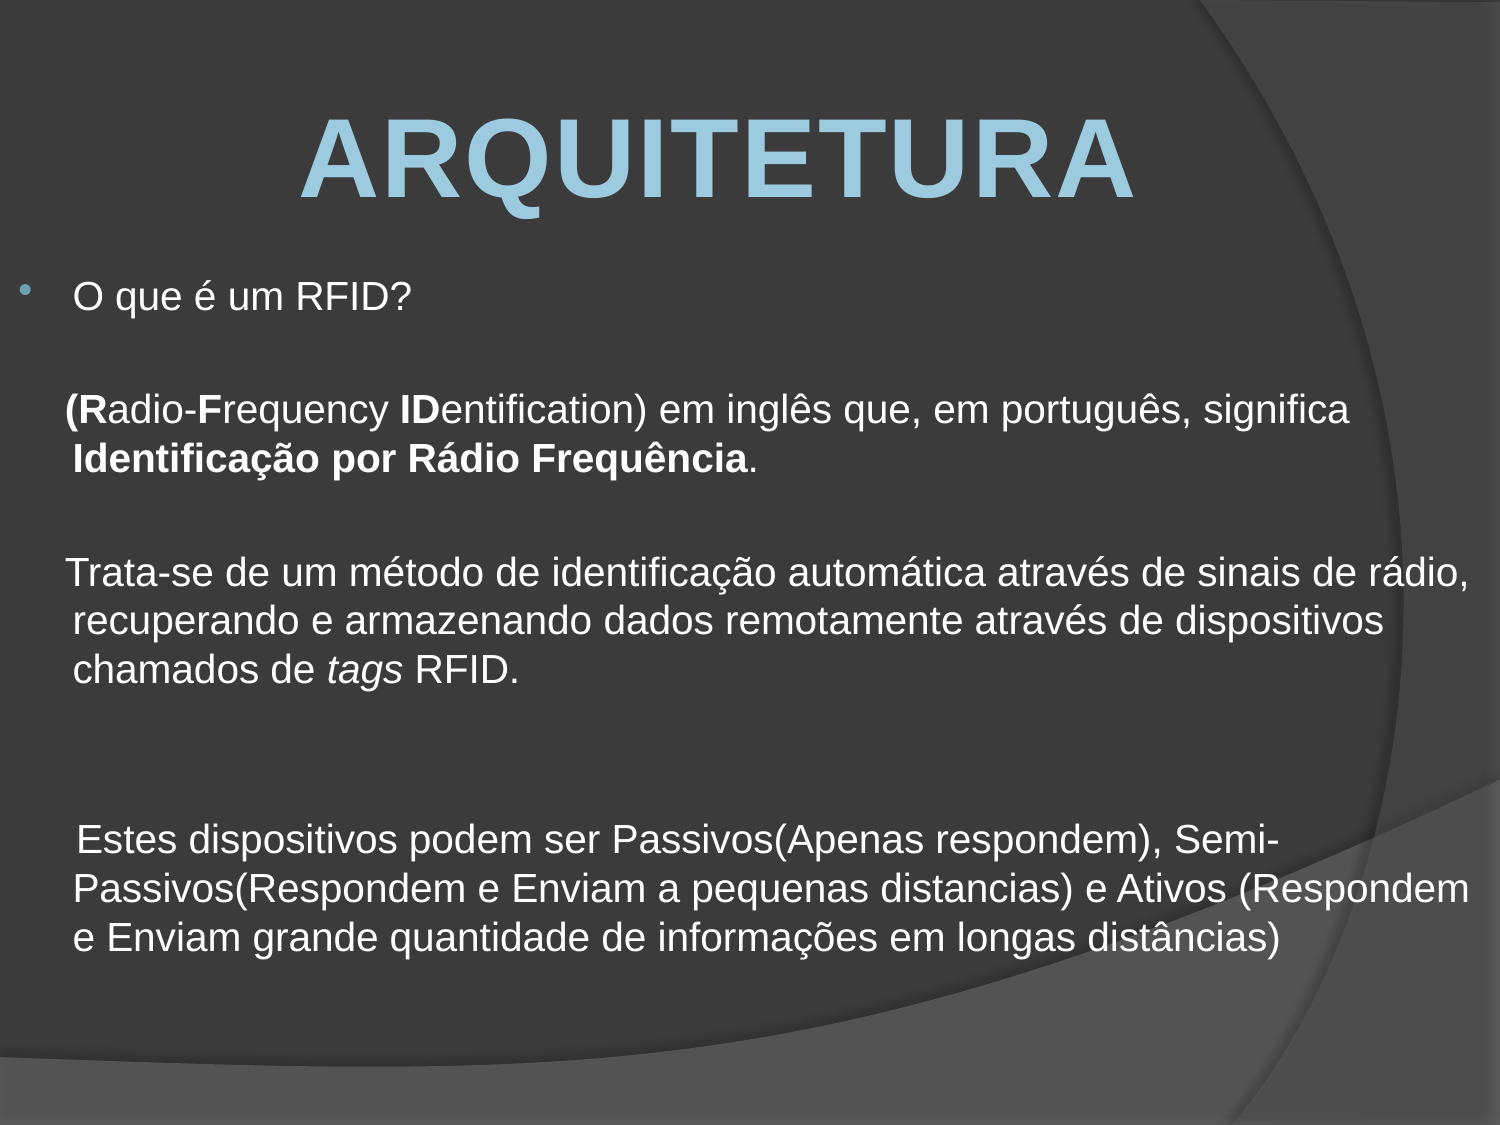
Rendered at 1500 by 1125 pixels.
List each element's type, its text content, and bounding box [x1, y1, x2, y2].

text_box ARQUITETURA [105, 58, 1331, 247]
list O que é um RFID? (Radio-Frequency IDentification) em inglês que, em português, significa Identificação por Rádio Frequência. Trata-se de um método de identificação automática através de sinais de rádio, recuperando e armazenando dados remotamente através de dispositivos chamados de tags RFID. Estes dispositivos podem ser Passivos(Apenas respondem), Semi-Passivos(Respondem e Enviam a pequenas distancias) e Ativos (Respondem e Enviam grande quantidade de informações em longas distâncias) [0, 262, 1500, 1005]
